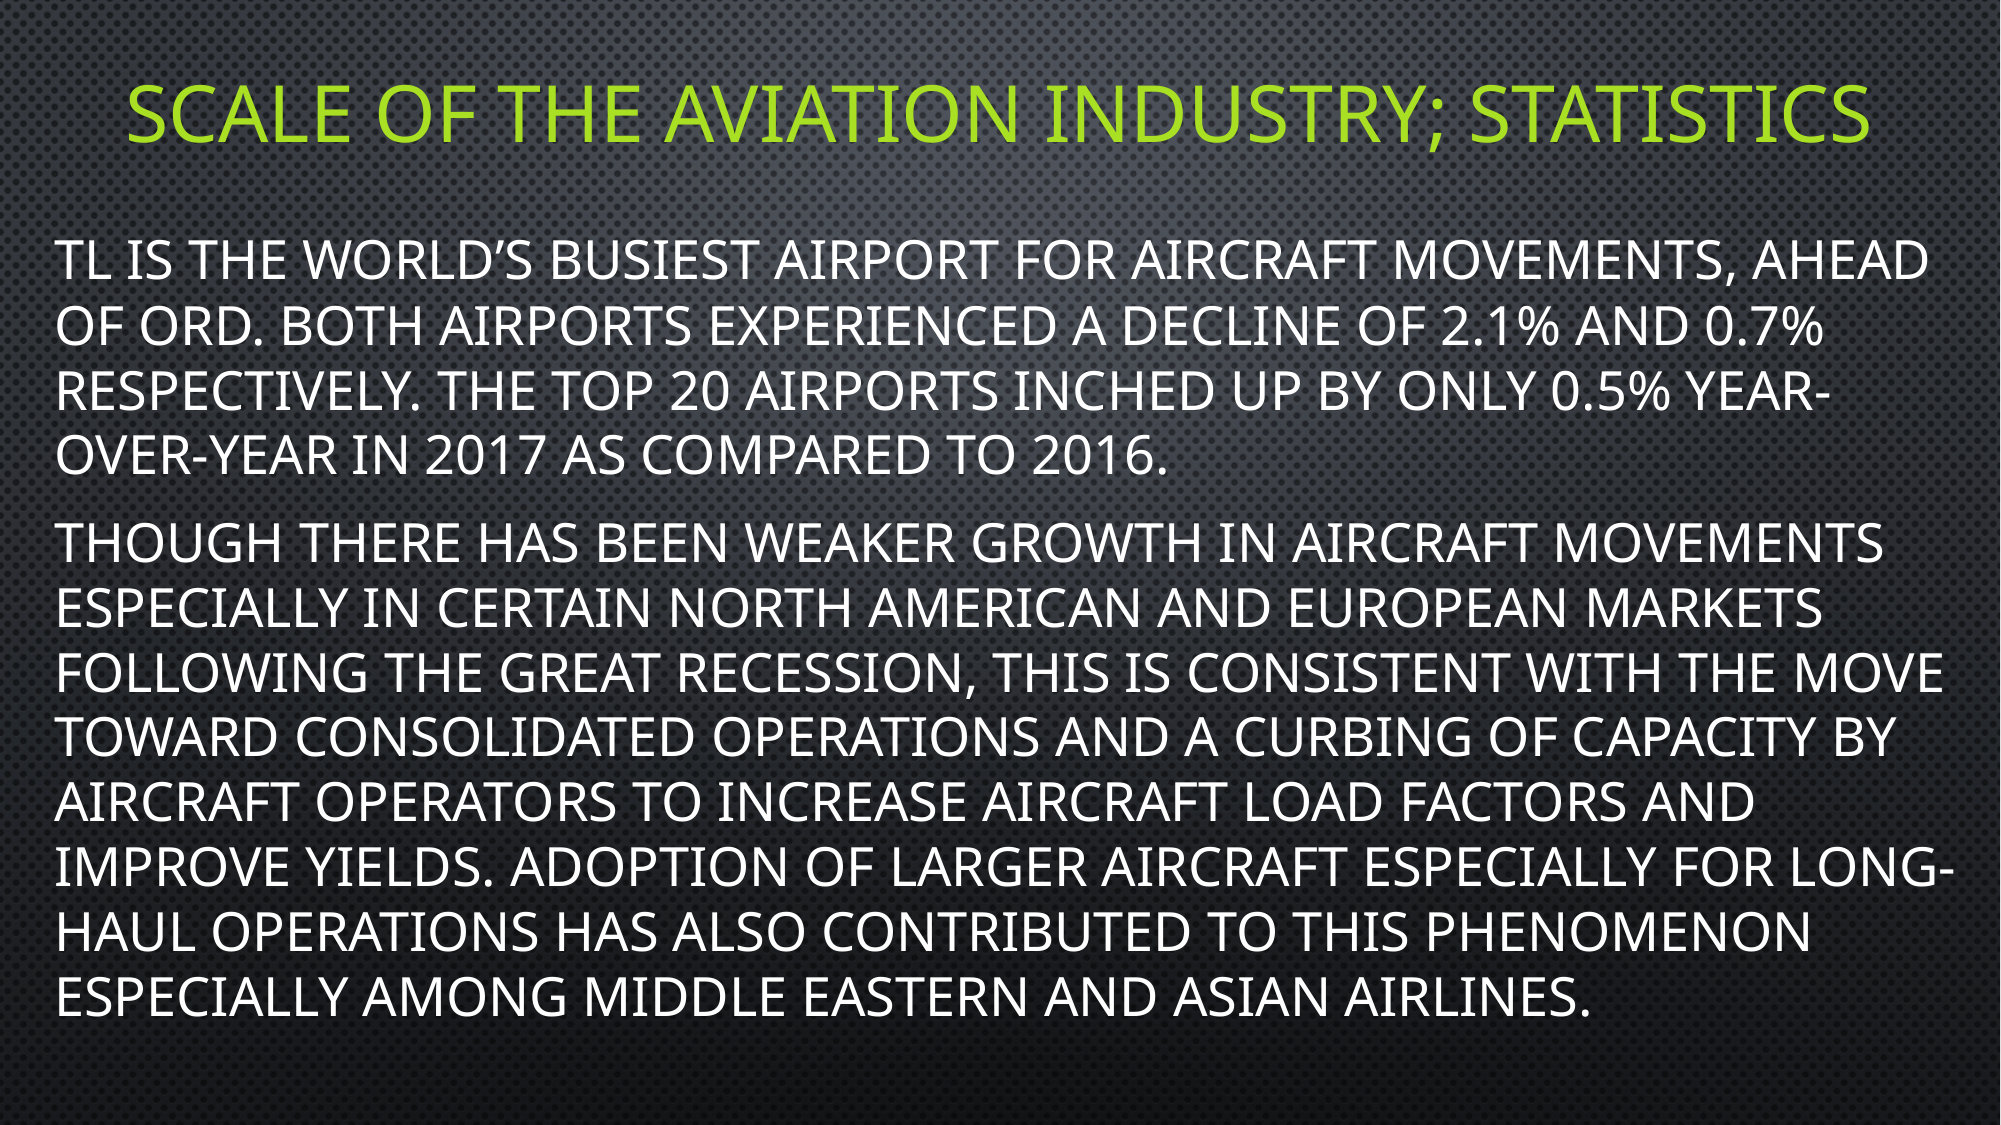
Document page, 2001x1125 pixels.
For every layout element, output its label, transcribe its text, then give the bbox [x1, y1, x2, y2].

subtitle TL is the world’s busiest airport for aircraft movements, ahead of ORD. Both airports experienced a decline of 2.1% and 0.7% respectively. The top 20 airports inched up by only 0.5% year-over-year in 2017 as compared to 2016. Though there has been weaker growth in aircraft movements especially in certain North American and European markets following the Great Recession, this is consistent with the move toward consolidated operations and a curbing of capacity by aircraft operators to increase aircraft load factors and improve yields. Adoption of larger aircraft especially for long-haul operations has also contributed to this phenomenon especially among Middle Eastern and Asian airlines. [39, 218, 1973, 1083]
title Scale of the aviation Industry; statistics [0, 0, 2000, 167]
